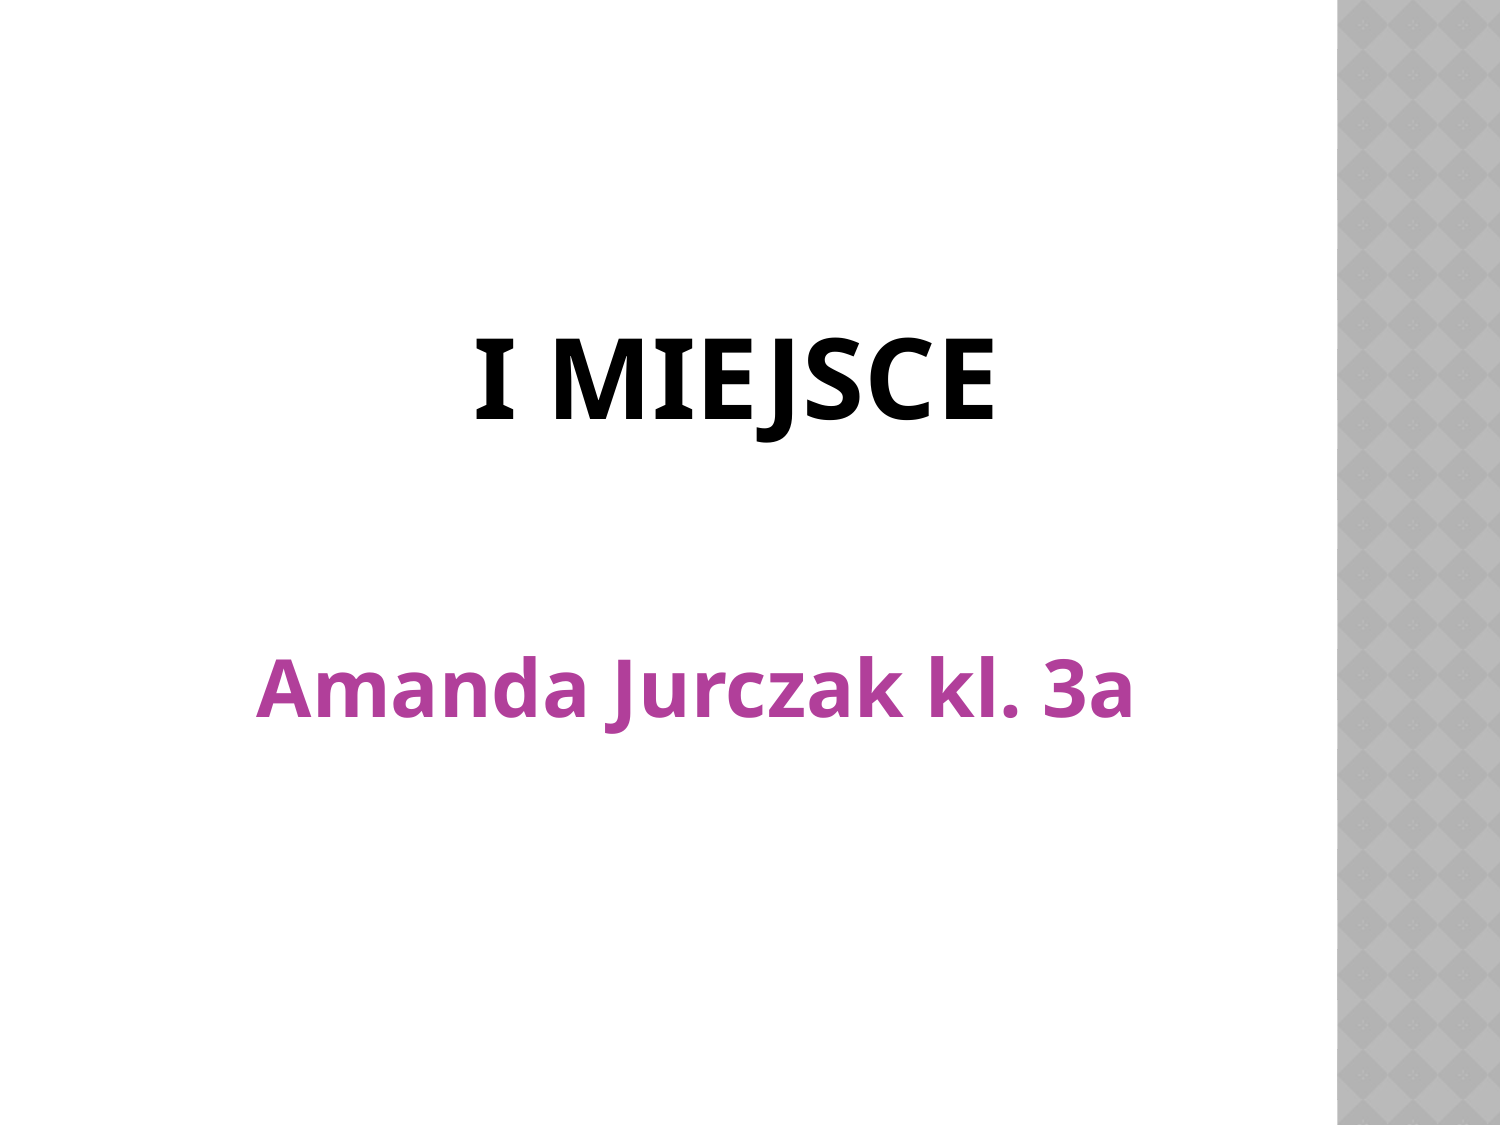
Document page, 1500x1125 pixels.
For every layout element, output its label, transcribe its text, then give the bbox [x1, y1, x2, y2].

text_box Amanda Jurczak kl. 3a [242, 586, 1187, 785]
title I miejsce [465, 243, 1058, 443]
